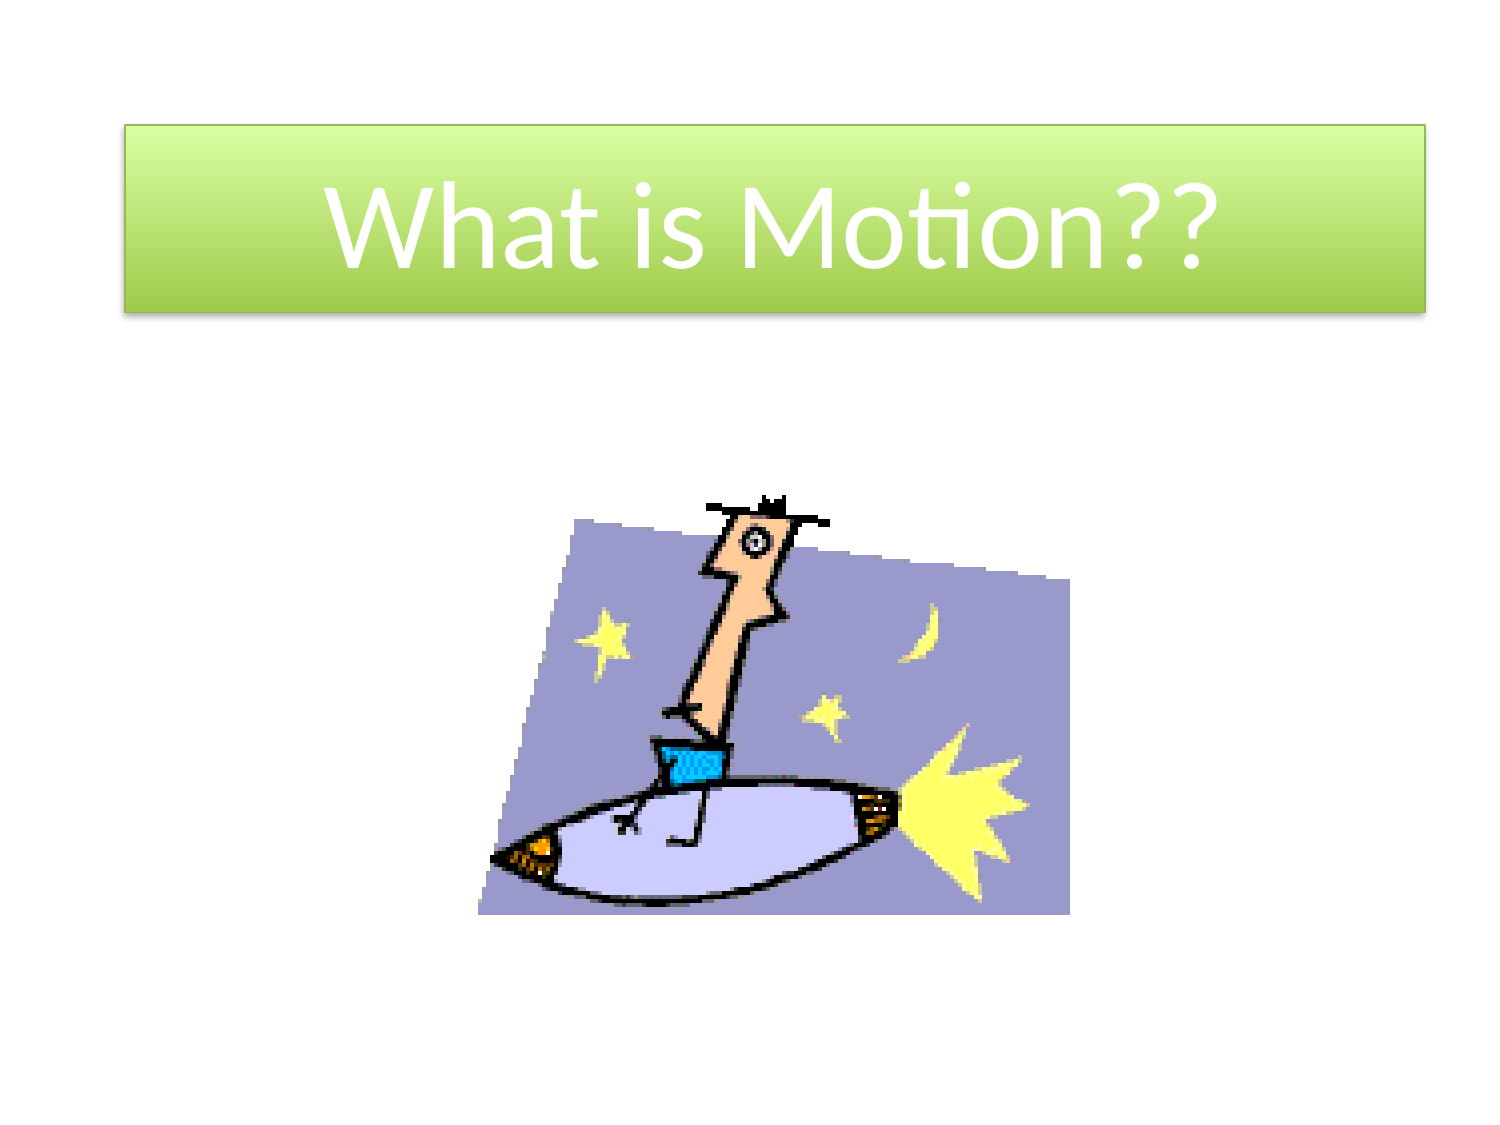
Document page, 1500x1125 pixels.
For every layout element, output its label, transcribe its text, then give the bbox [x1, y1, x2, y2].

title What is Motion?? [124, 124, 1426, 313]
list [474, 487, 1076, 920]
